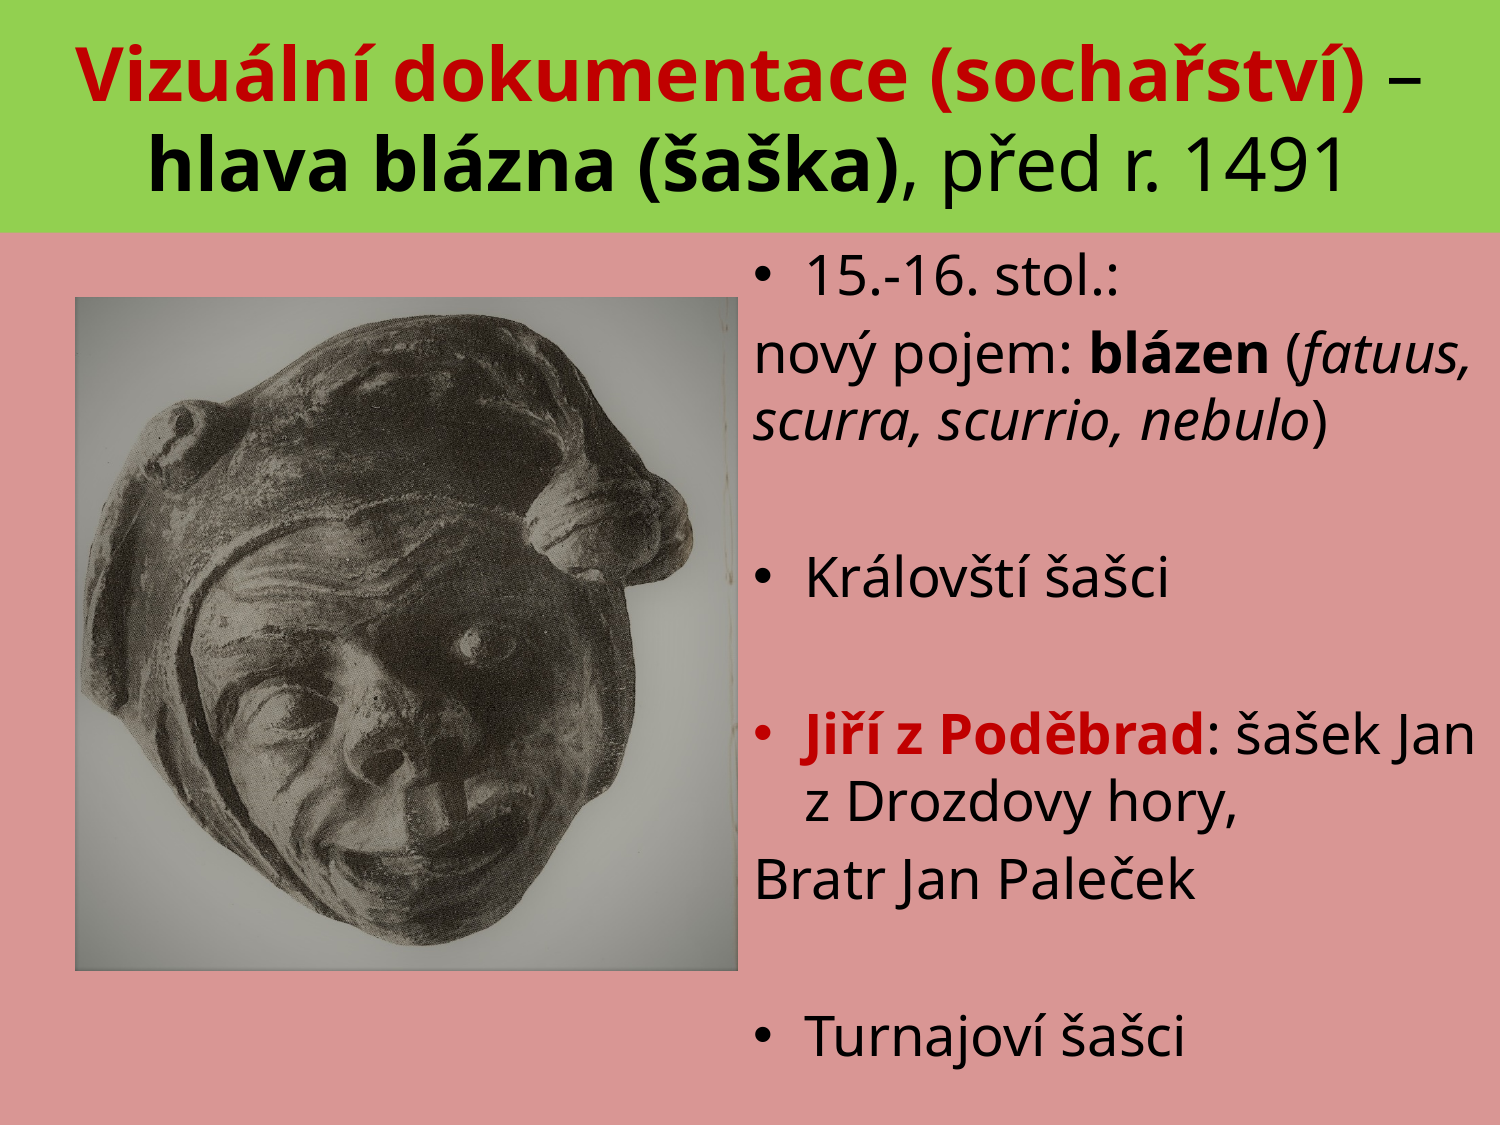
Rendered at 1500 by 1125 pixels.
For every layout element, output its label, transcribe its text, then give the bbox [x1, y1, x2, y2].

list 15.-16. stol.: nový pojem: blázen (fatuus, scurra, scurrio, nebulo) Královští šašci Jiří z Poděbrad: šašek Jan z Drozdovy hory, Bratr Jan Paleček Turnajoví šašci [738, 231, 1500, 1125]
title Vizuální dokumentace (sochařství) – hlava blázna (šaška), před r. 1491 [0, 0, 1500, 233]
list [74, 296, 738, 971]
